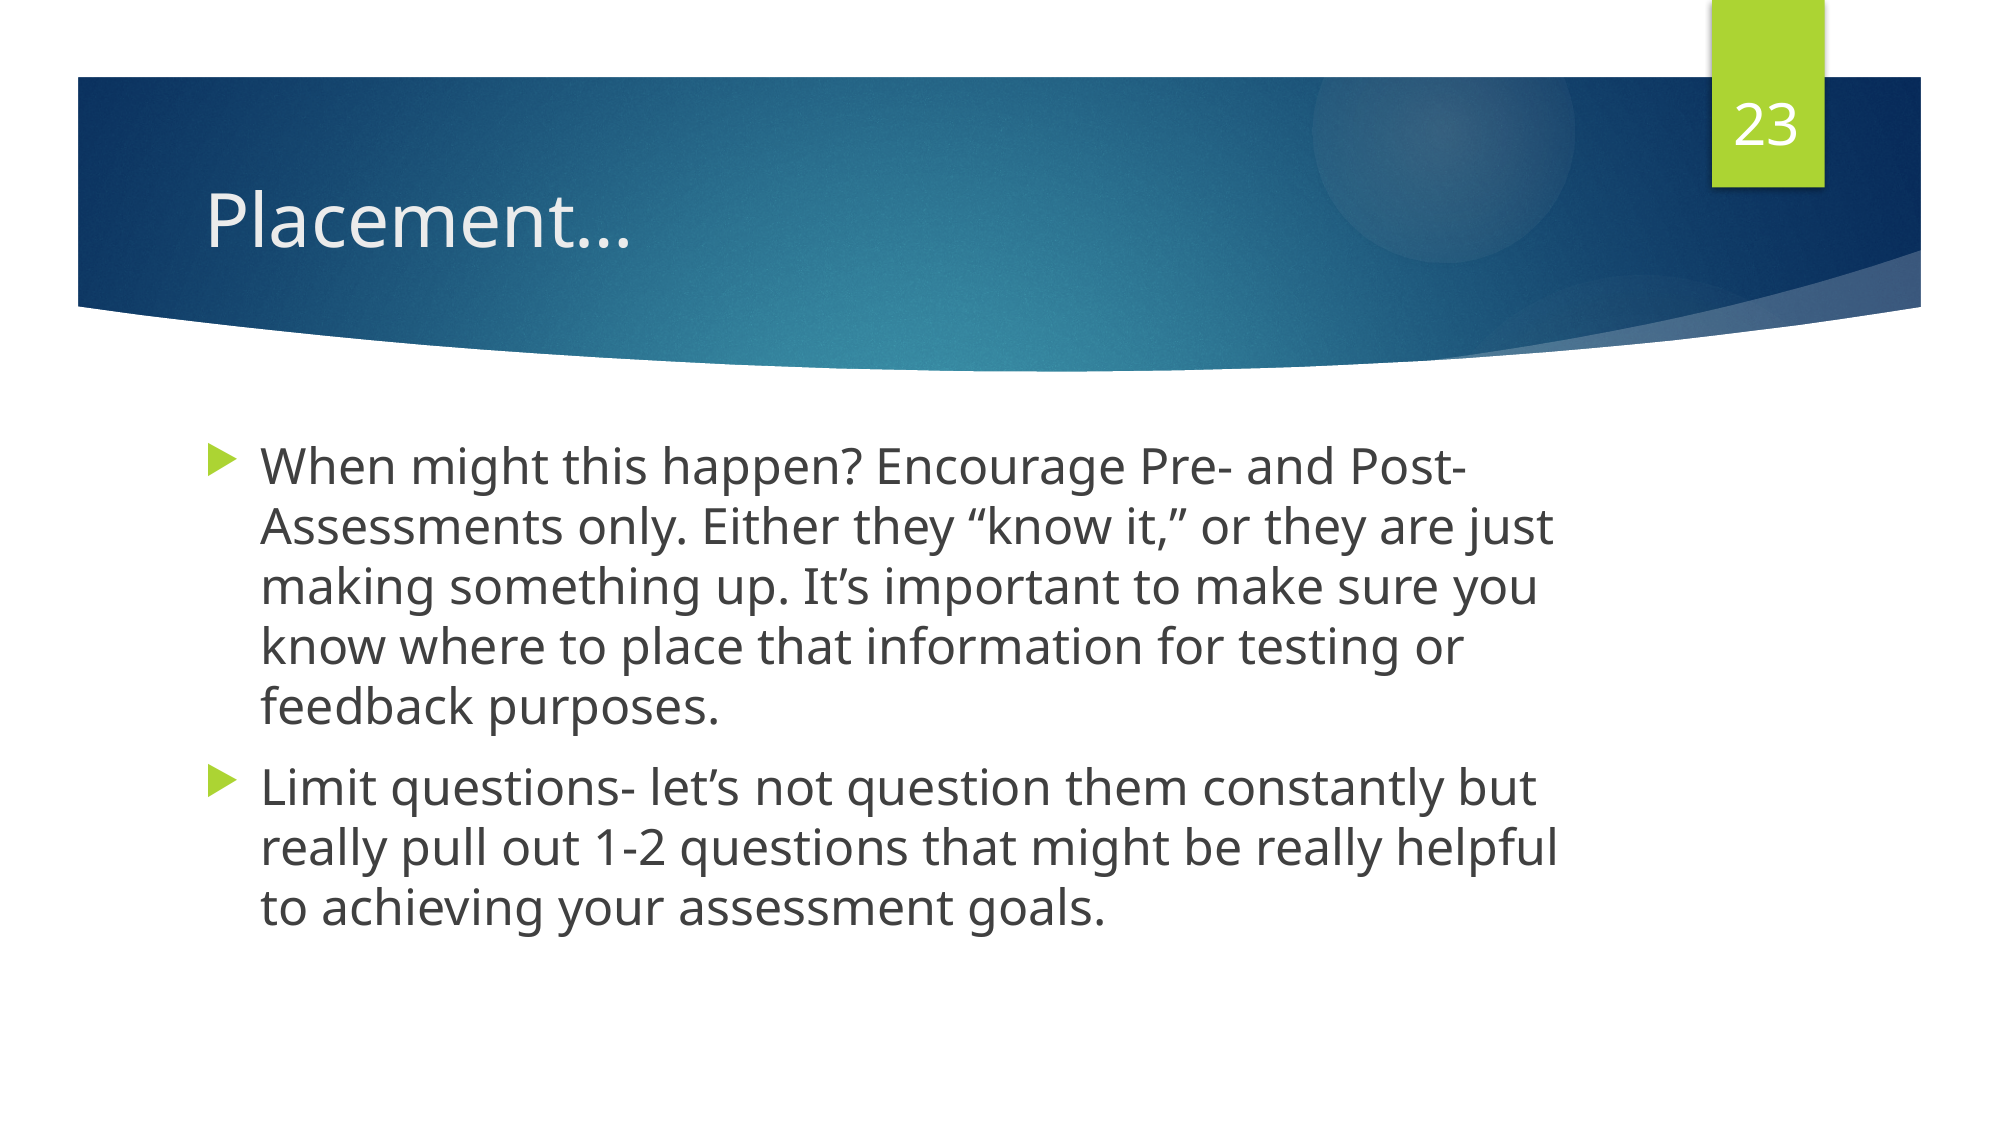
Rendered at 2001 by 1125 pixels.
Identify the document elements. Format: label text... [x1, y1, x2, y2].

list When might this happen? Encourage Pre- and Post-Assessments only. Either they “know it,” or they are just making something up. It’s important to make sure you know where to place that information for testing or feedback purposes. Limit questions- let’s not question them constantly but really pull out 1-2 questions that might be really helpful to achieving your assessment goals. [189, 427, 1627, 988]
title Placement… [189, 159, 1627, 276]
slide_number 23 [1698, 48, 1836, 175]
